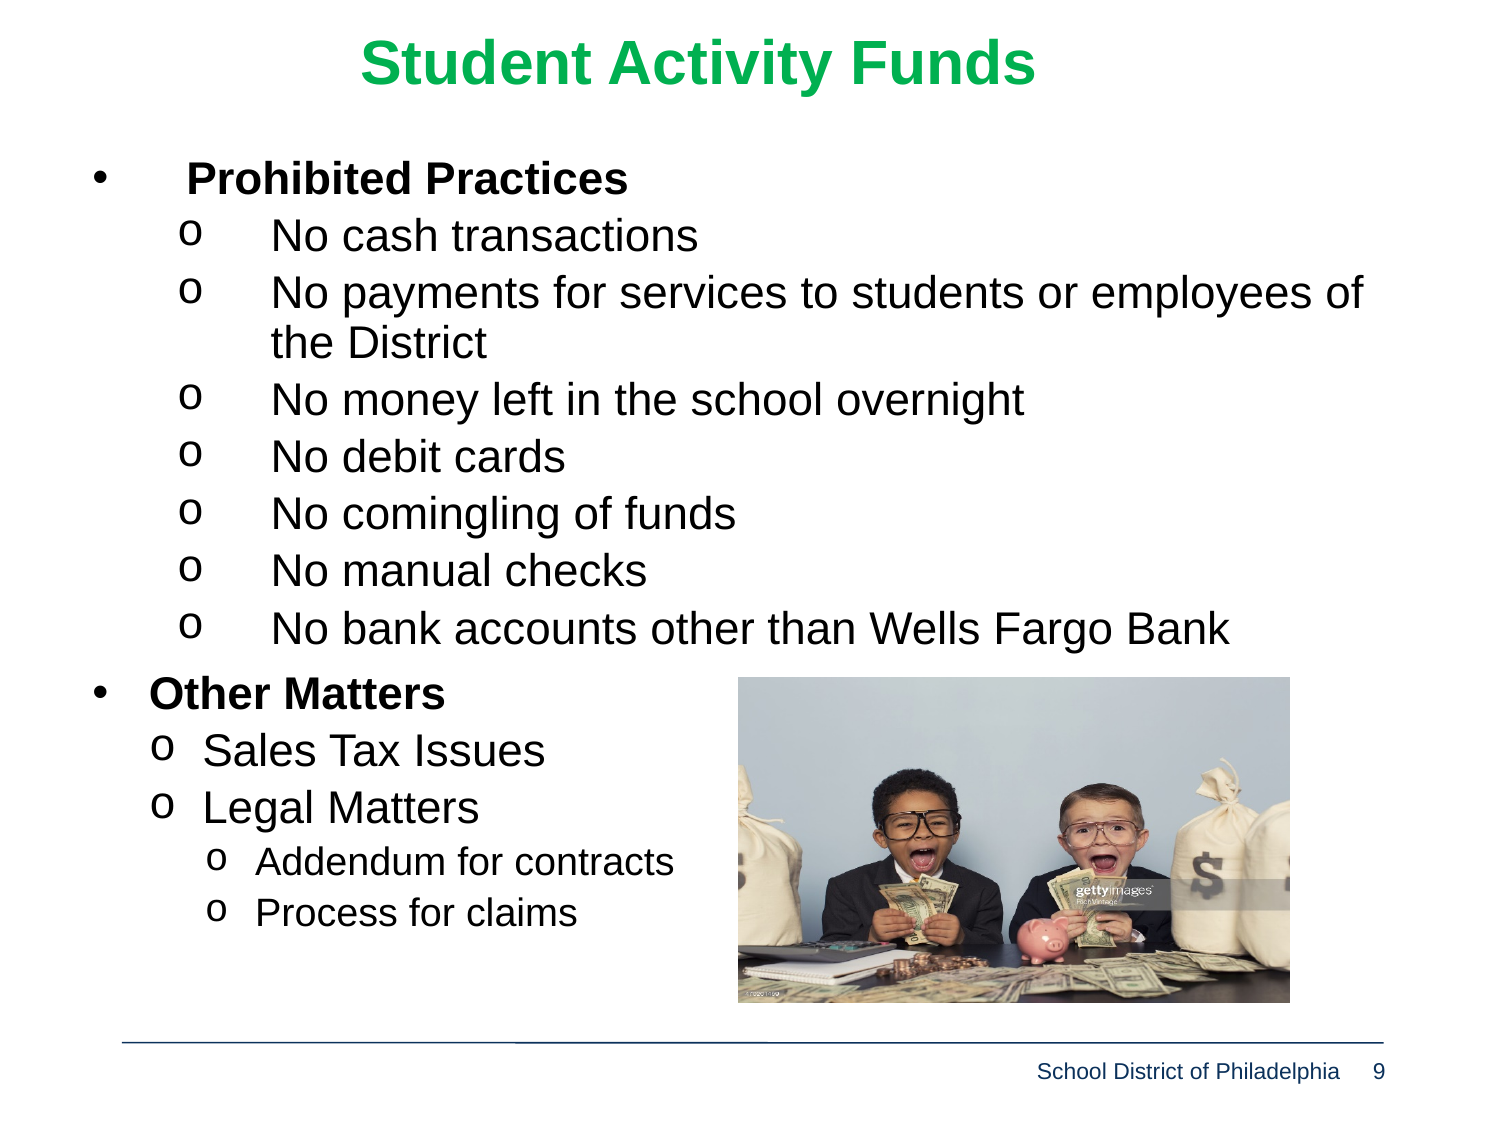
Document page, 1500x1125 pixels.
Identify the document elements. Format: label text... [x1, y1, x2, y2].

picture [738, 677, 1290, 1003]
list Student Activity Funds [40, 23, 1359, 127]
list Prohibited Practices No cash transactions No payments for services to students or employees of the District No money left in the school overnight No debit cards No comingling of funds No manual checks No bank accounts other than Wells Fargo Bank Other Matters Sales Tax Issues Legal Matters Addendum for contracts Process for claims [77, 147, 1415, 1022]
